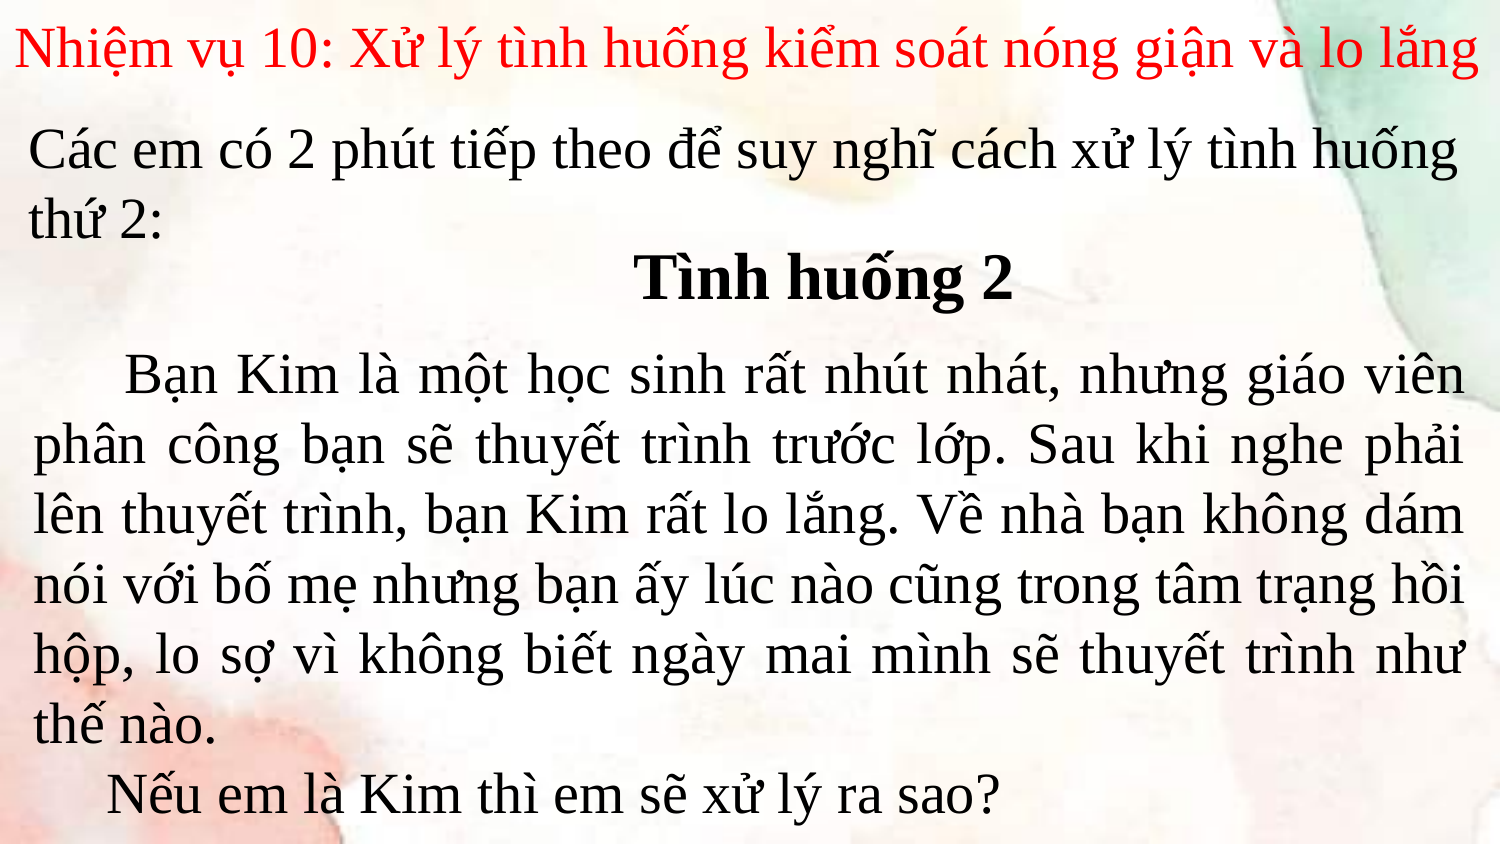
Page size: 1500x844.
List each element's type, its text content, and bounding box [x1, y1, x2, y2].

text_box Nhiệm vụ 10: Xử lý tình huống kiểm soát nóng giận và lo lắng [0, 1, 1500, 87]
text_box Các em có 2 phút tiếp theo để suy nghĩ cách xử lý tình huống thứ 2: [13, 103, 1500, 258]
picture [0, 87, 1500, 844]
text_box Bạn Kim là một học sinh rất nhút nhát, nhưng giáo viên phân công bạn sẽ thuyết trình trước lớp. Sau khi nghe phải lên thuyết trình, bạn Kim rất lo lắng. Về nhà bạn không dám nói với bố mẹ nhưng bạn ấy lúc nào cũng trong tâm trạng hồi hộp, lo sợ vì không biết ngày mai mình sẽ thuyết trình như thế nào. Nếu em là Kim thì em sẽ xử lý ra sao? [18, 327, 1481, 833]
text_box Tình huống 2 [293, 258, 1355, 321]
